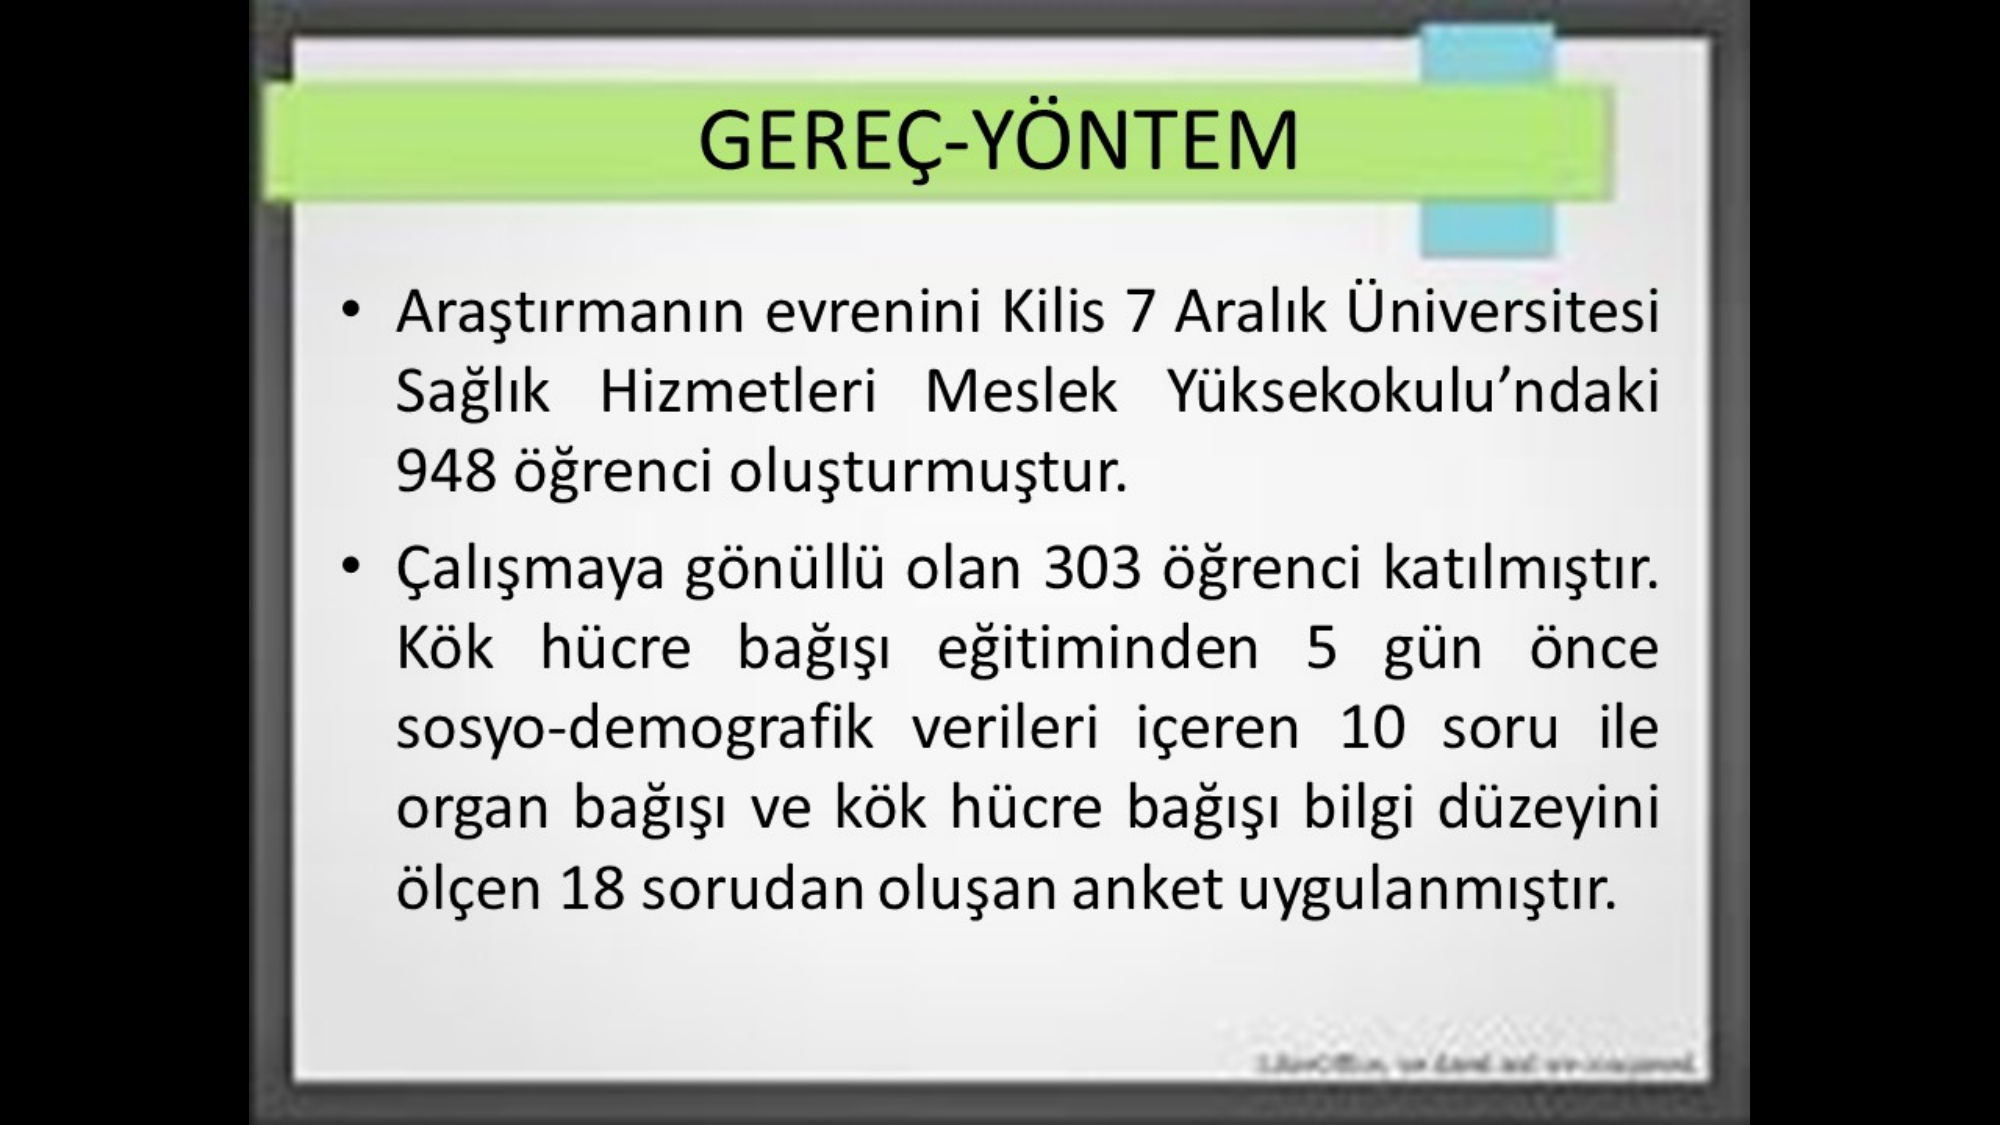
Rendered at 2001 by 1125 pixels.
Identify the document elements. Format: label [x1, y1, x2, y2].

picture [249, 0, 1750, 1125]
